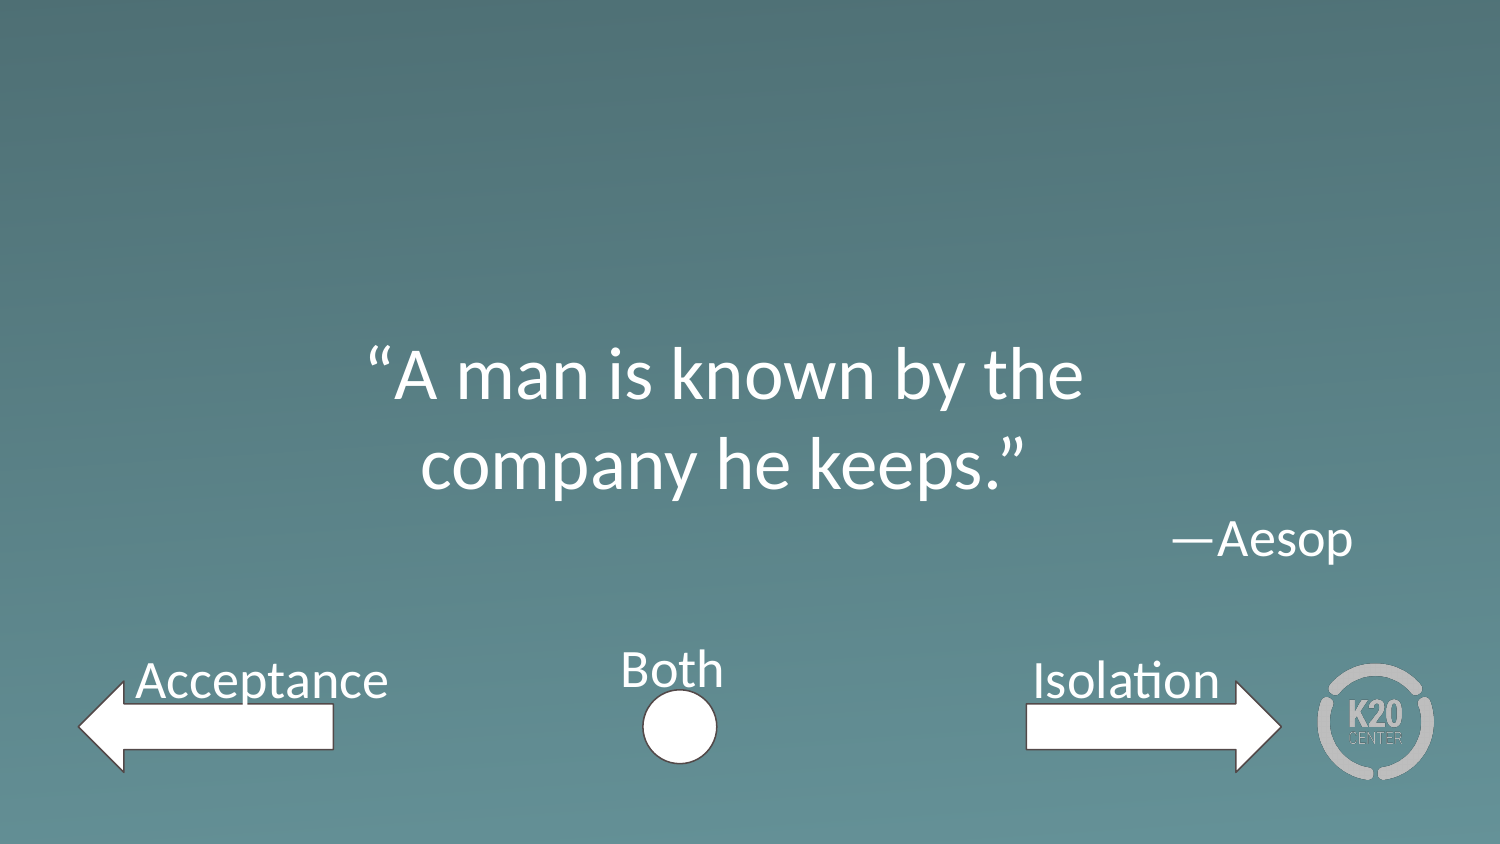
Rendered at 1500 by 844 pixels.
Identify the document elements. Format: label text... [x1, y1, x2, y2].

picture [1300, 646, 1451, 797]
text_box Acceptance [120, 628, 411, 703]
text_box [642, 692, 717, 764]
title “A man is known by the company he keeps.” [86, 337, 1362, 495]
text_box [78, 684, 334, 773]
list —Aesop [86, 495, 1362, 681]
text_box Isolation [1017, 628, 1249, 703]
text_box [1026, 694, 1282, 773]
text_box Both [605, 617, 754, 692]
